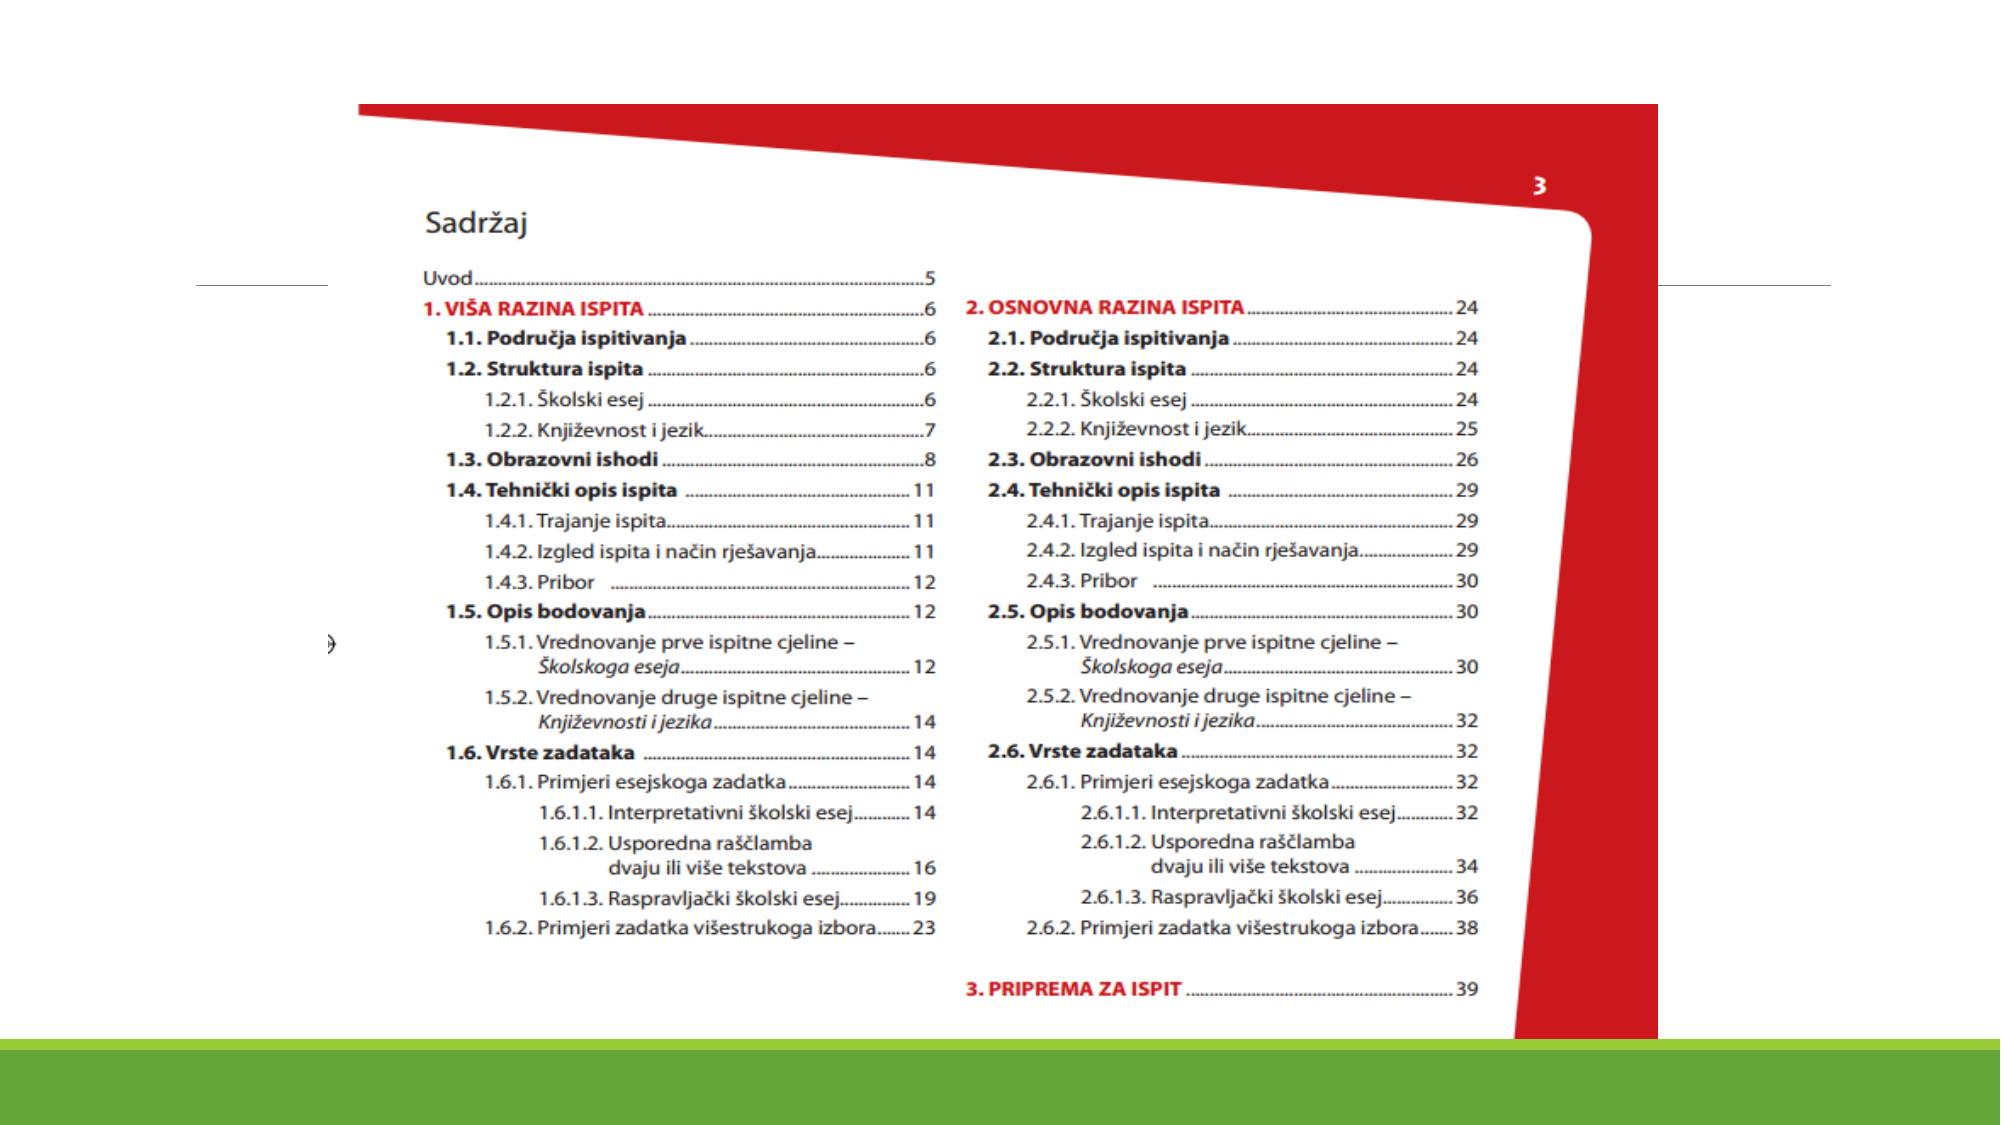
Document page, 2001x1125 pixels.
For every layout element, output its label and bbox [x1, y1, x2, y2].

picture [327, 103, 1659, 1039]
